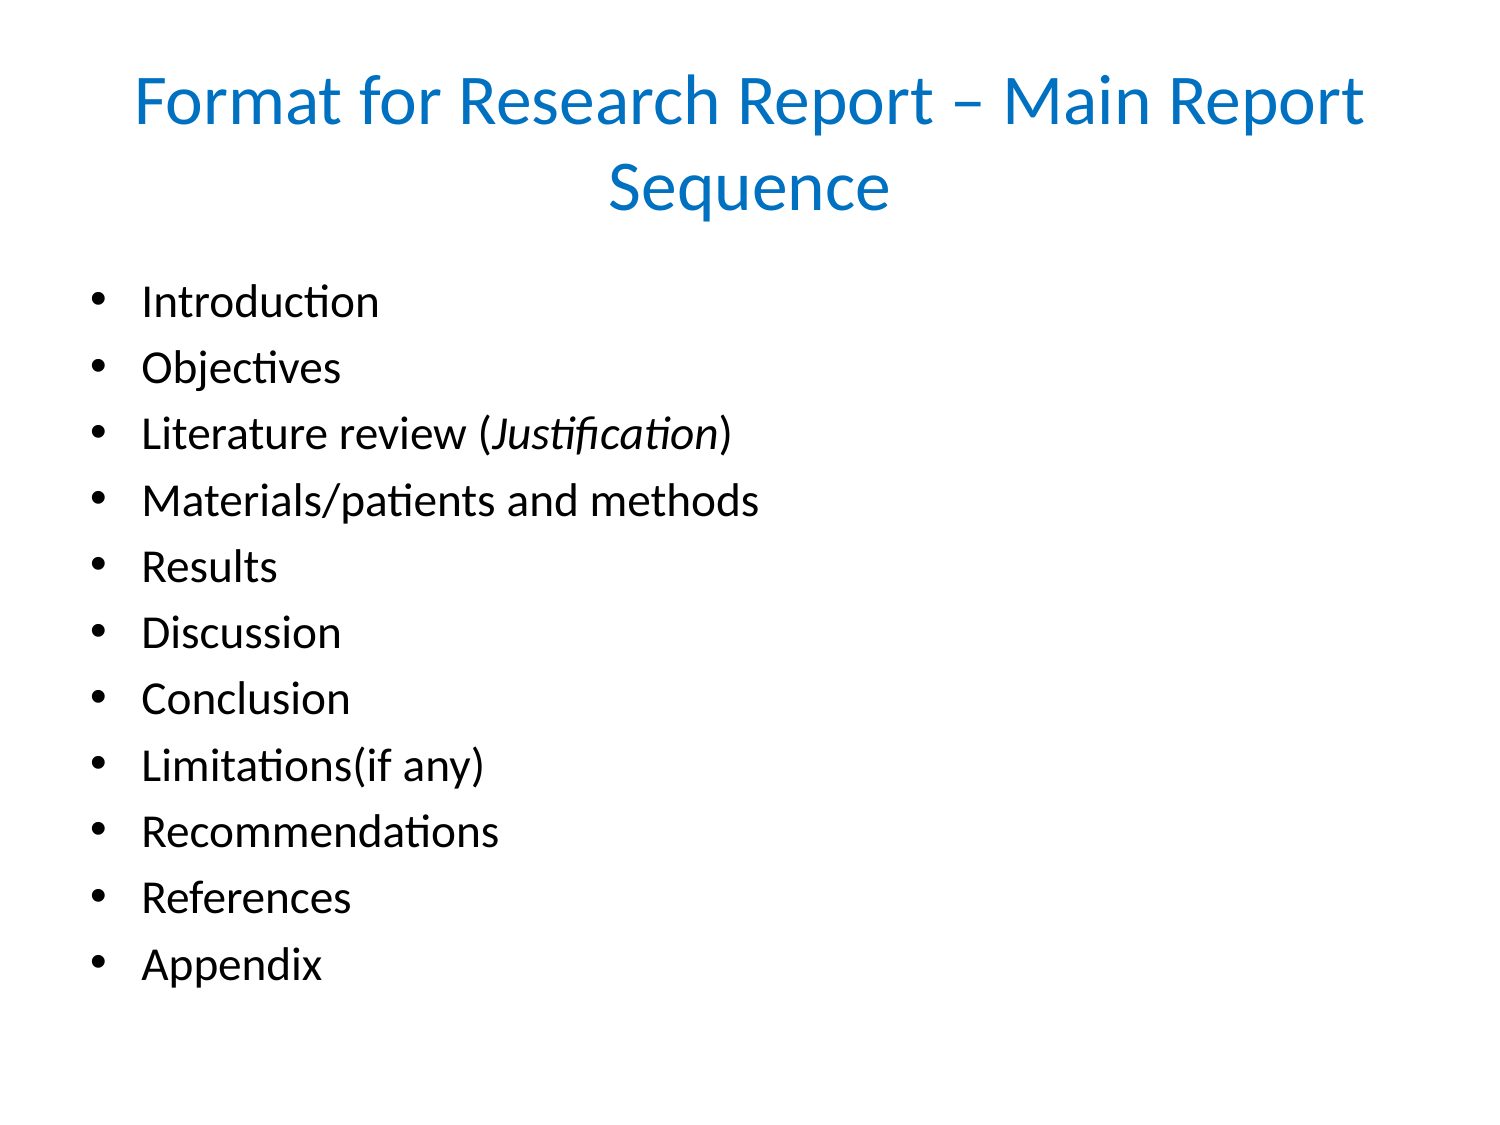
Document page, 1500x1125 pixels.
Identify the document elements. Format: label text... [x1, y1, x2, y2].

list Introduction Objectives Literature review (Justification) Materials/patients and methods Results Discussion Conclusion Limitations(if any) Recommendations References Appendix [75, 262, 1425, 1005]
title Format for Research Report – Main Report Sequence [75, 45, 1425, 233]
